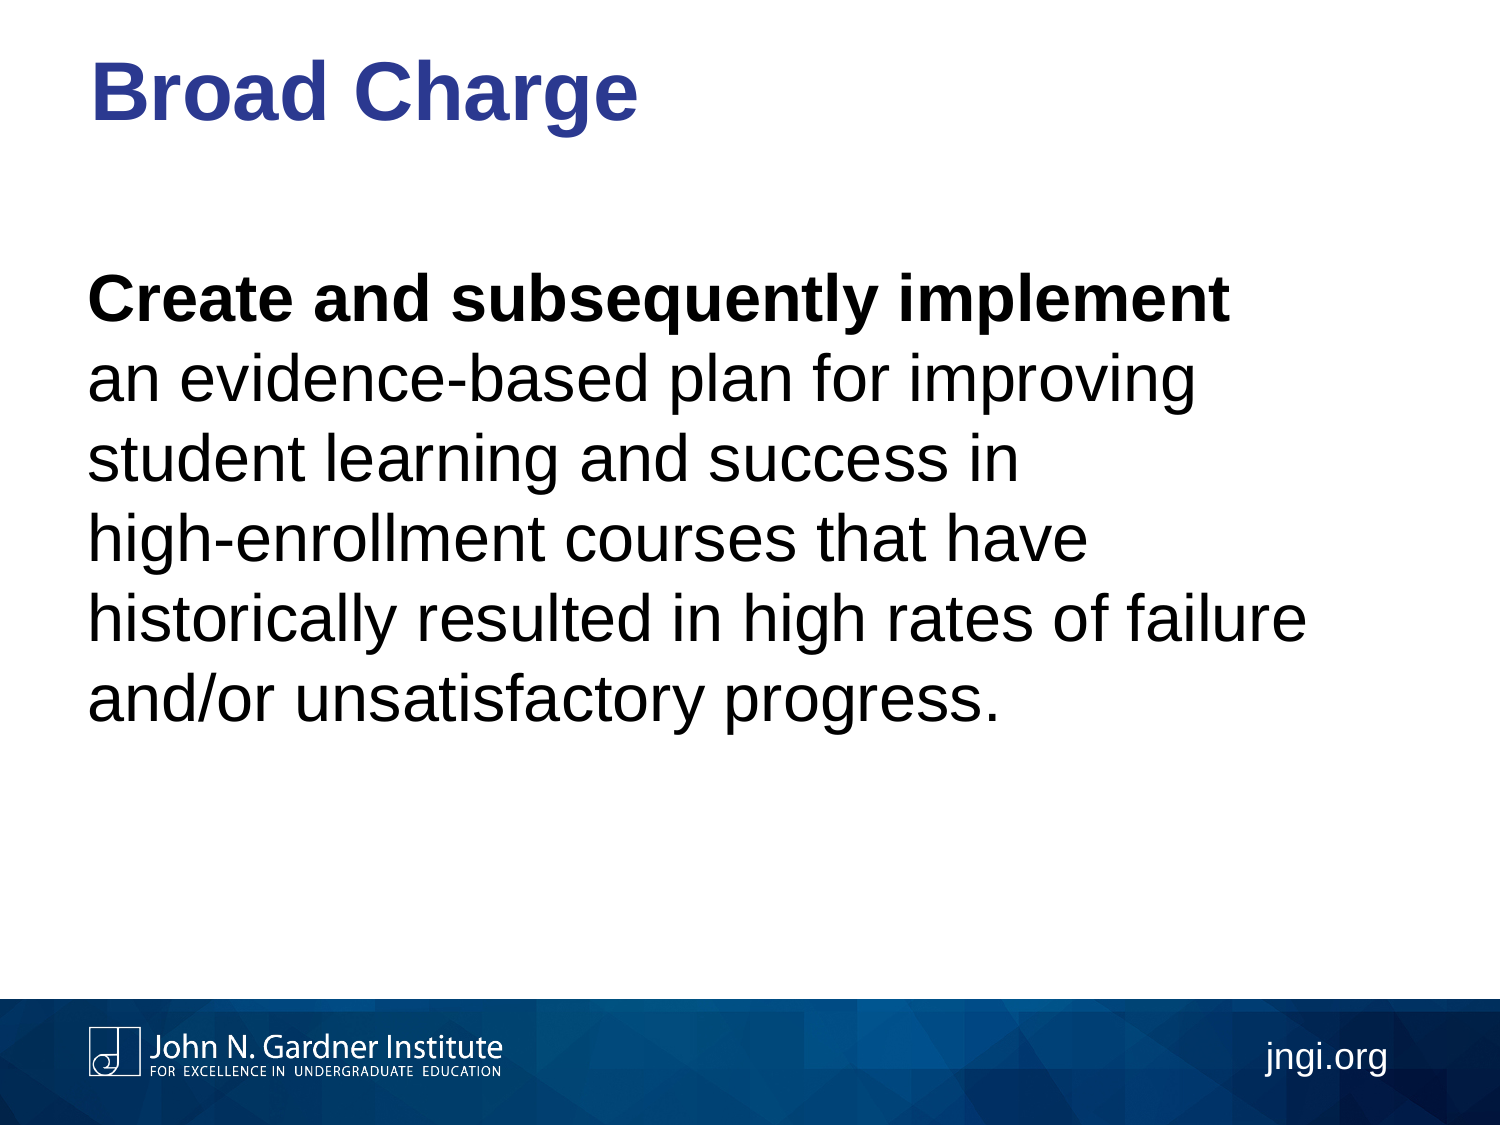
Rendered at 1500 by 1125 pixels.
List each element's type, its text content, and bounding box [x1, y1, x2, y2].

picture [0, 999, 1500, 1125]
title Broad Charge [75, 0, 1425, 175]
list Create and subsequently implement an evidence-based plan for improving student learning and success in high-enrollment courses that have historically resulted in high rates of failure and/or unsatisfactory progress. [87, 174, 1500, 816]
